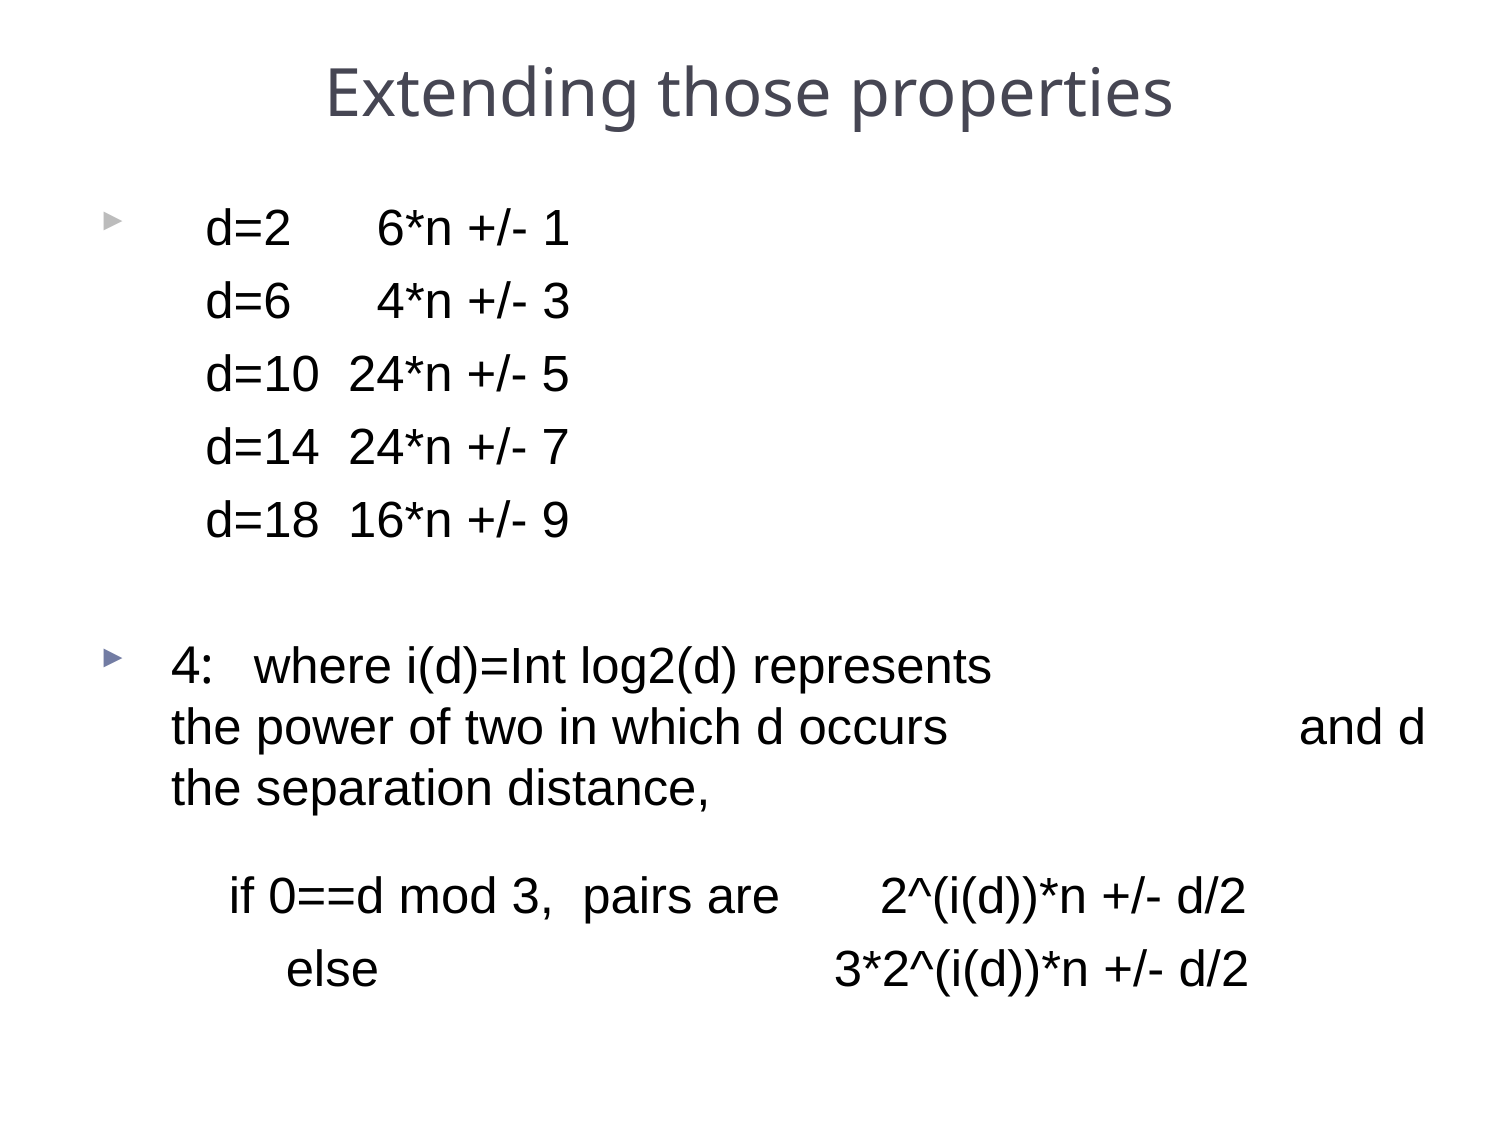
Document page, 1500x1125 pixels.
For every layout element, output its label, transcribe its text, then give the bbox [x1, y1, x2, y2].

list d=2 6*n +/- 1 d=6 4*n +/- 3 d=10 24*n +/- 5 d=14 24*n +/- 7 d=18 16*n +/- 9 4: where i(d)=Int log2(d) represents the power of two in which d occurs and d the separation distance, if 0==d mod 3, pairs are 2^(i(d))*n +/- d/2 else 3*2^(i(d))*n +/- d/2 [50, 187, 1463, 1013]
title Extending those properties [75, 24, 1425, 138]
